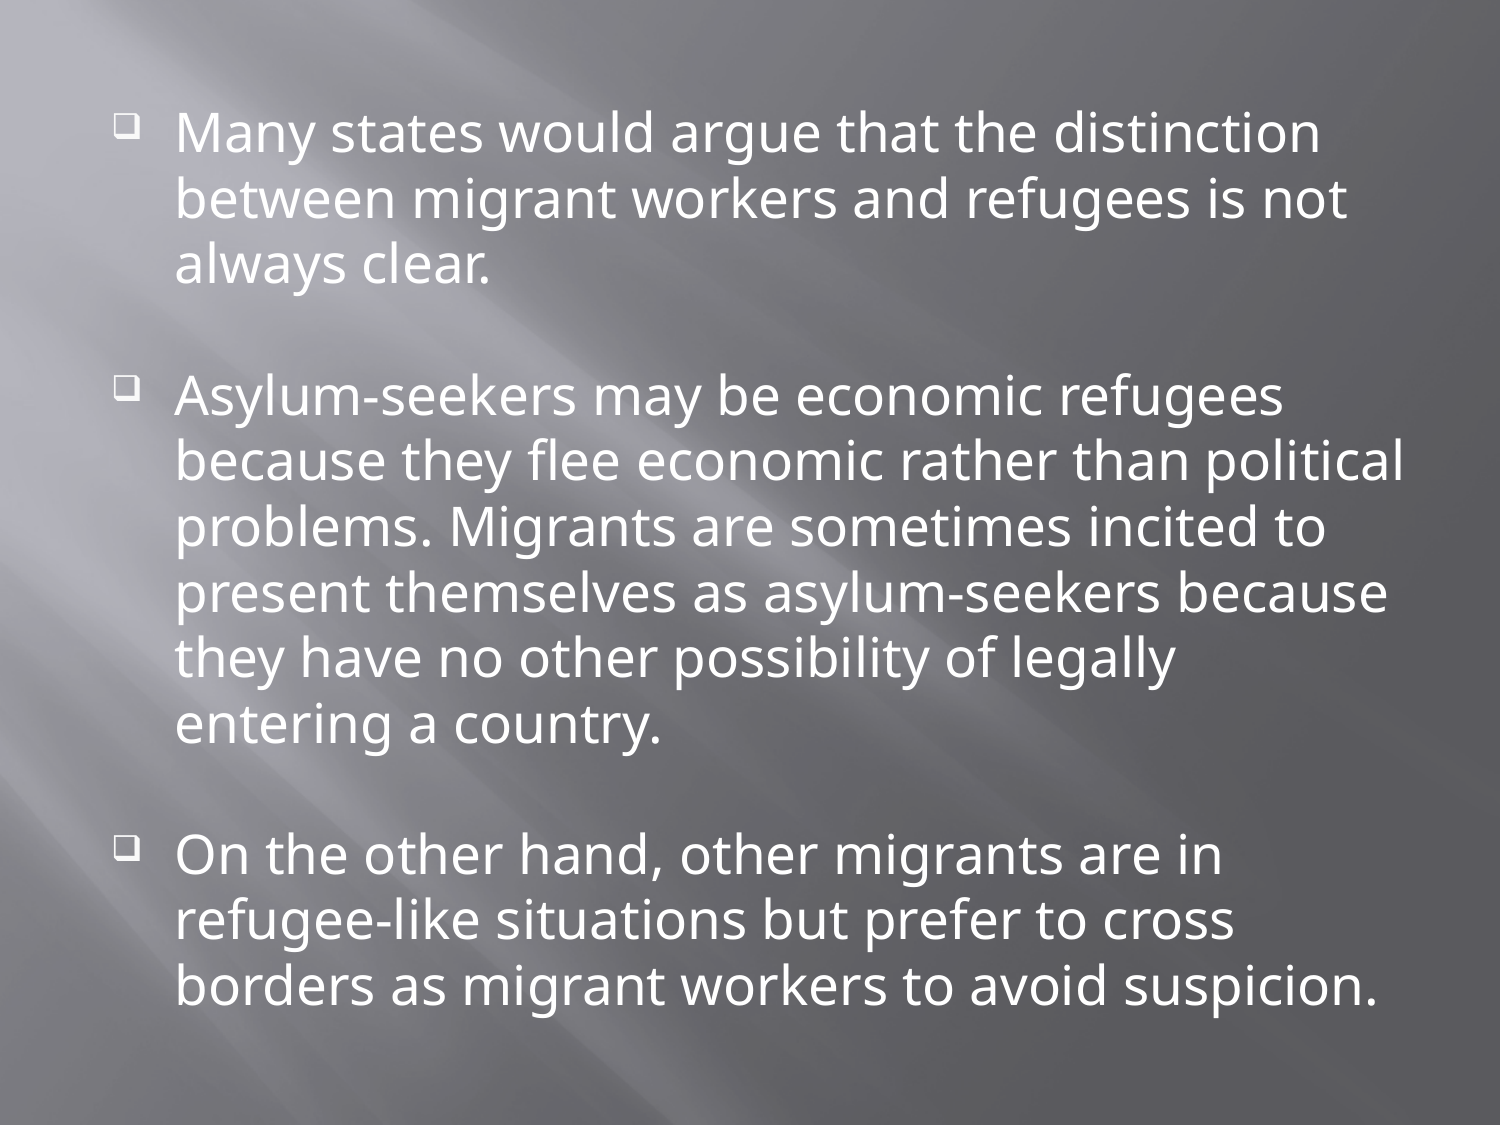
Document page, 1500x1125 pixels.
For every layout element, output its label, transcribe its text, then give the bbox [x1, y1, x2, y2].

list Many states would argue that the distinction between migrant workers and refugees is not always clear. Asylum-seekers may be economic refugees because they flee economic rather than political problems. Migrants are sometimes incited to present themselves as asylum-seekers because they have no other possibility of legally entering a country. On the other hand, other migrants are in refugee-like situations but prefer to cross borders as migrant workers to avoid suspicion. [74, 24, 1426, 1036]
